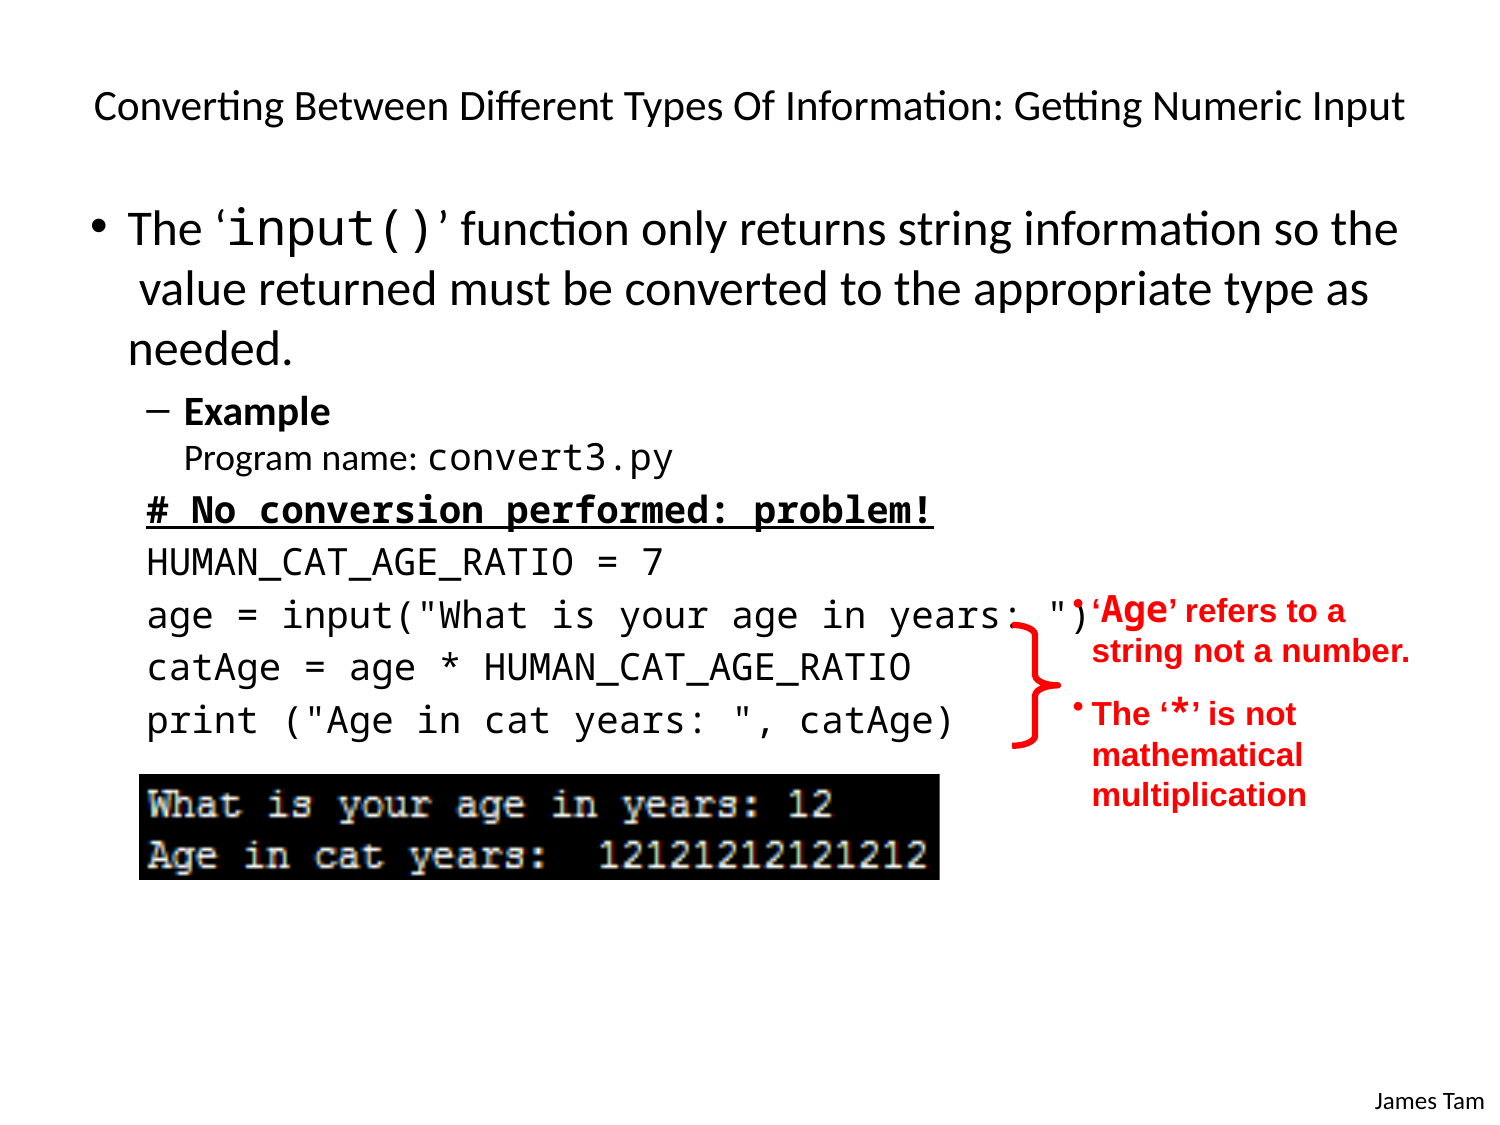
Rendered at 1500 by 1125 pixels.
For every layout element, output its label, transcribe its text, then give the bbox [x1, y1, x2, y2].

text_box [1011, 577, 1459, 828]
picture [138, 774, 940, 880]
list The ‘input()’ function only returns string information so the value returned must be converted to the appropriate type as needed. Example Program name: convert3.py # No conversion performed: problem! HUMAN_CAT_AGE_RATIO = 7 age = input("What is your age in years: ") catAge = age * HUMAN_CAT_AGE_RATIO print ("Age in cat years: ", catAge) [75, 187, 1425, 1075]
title Converting Between Different Types Of Information: Getting Numeric Input [75, 42, 1425, 163]
